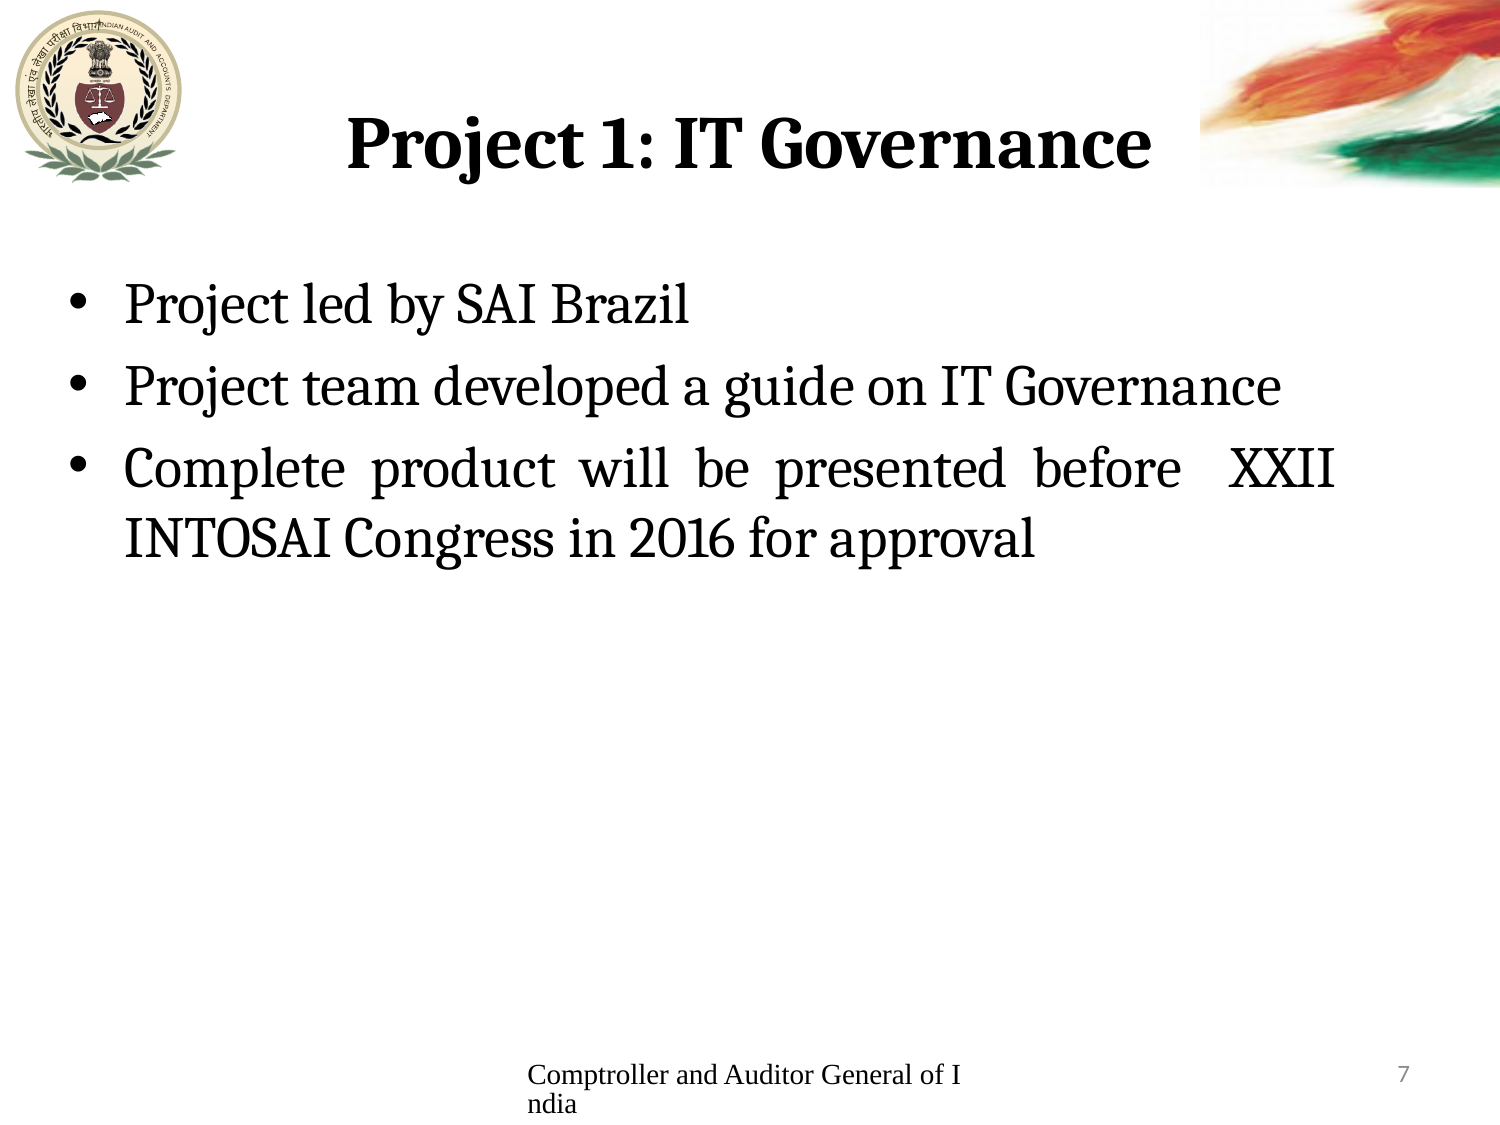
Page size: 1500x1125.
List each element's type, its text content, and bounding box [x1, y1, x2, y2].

title Project 1: IT Governance [75, 45, 1425, 233]
slide_number 7 [1074, 1042, 1425, 1103]
list Project led by SAI Brazil Project team developed a guide on IT Governance Complete product will be presented before XXII INTOSAI Congress in 2016 for approval [53, 257, 1353, 1024]
picture [1200, 0, 1500, 188]
footer Comptroller and Auditor General of India [512, 1042, 988, 1103]
